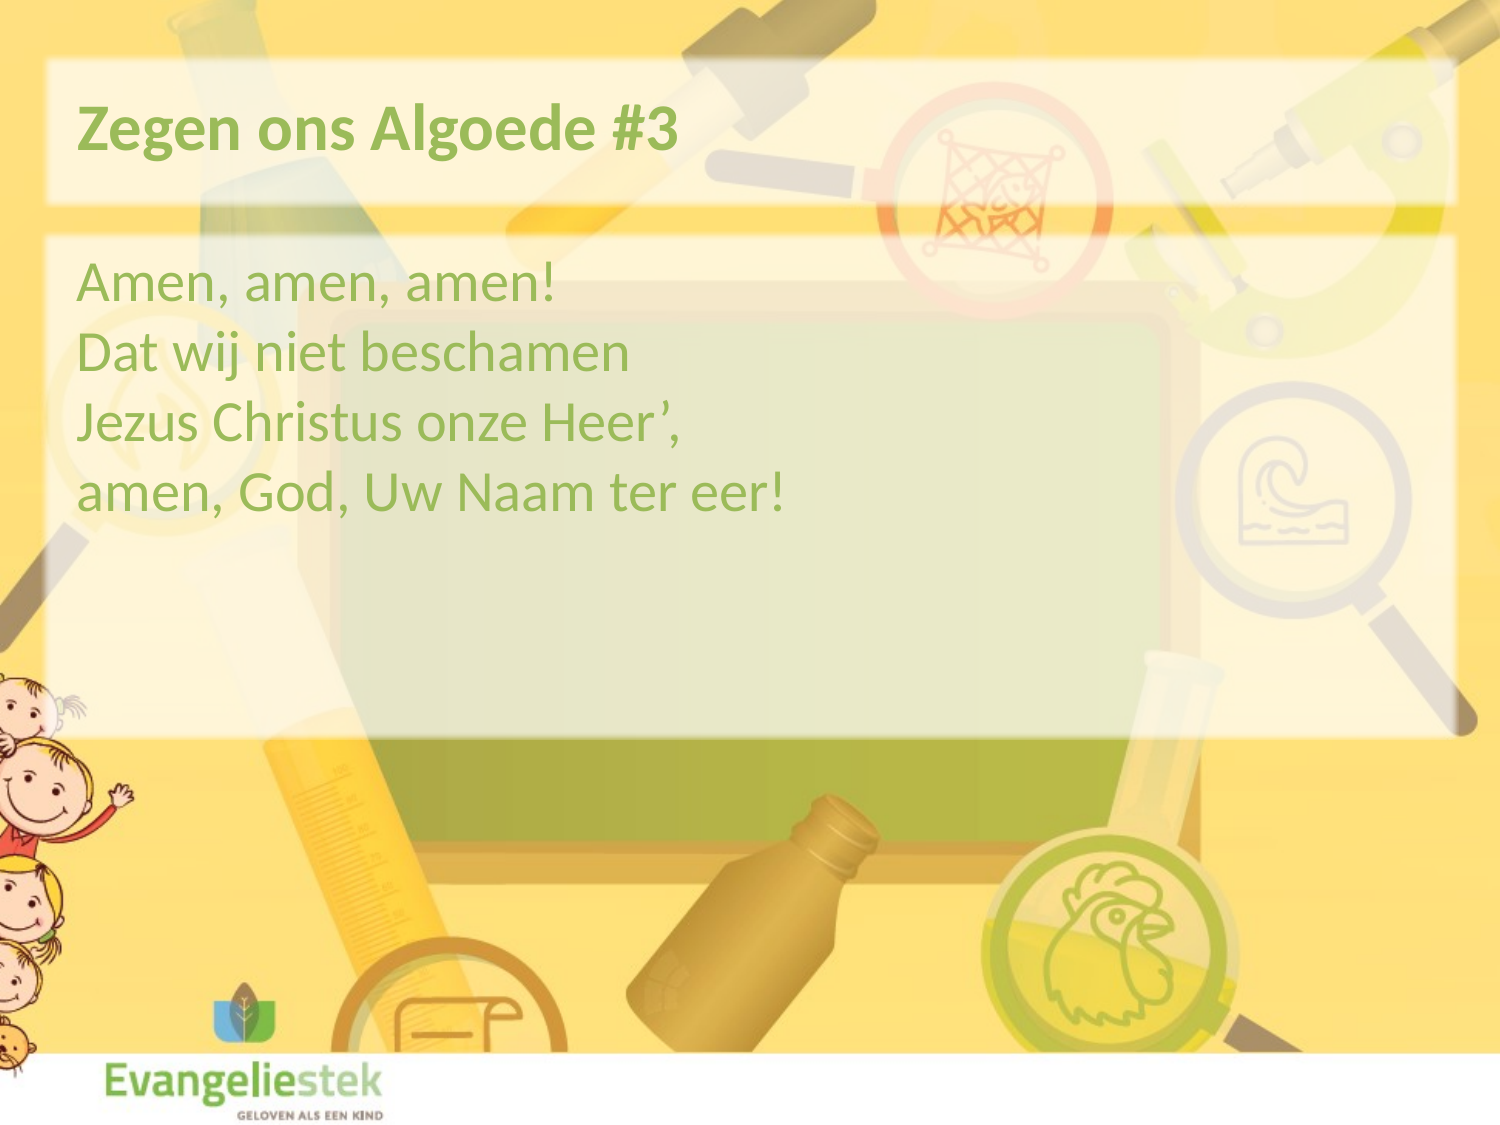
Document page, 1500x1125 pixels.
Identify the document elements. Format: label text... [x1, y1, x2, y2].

text_box Amen, amen, amen! Dat wij niet beschamen Jezus Christus onze Heer’, amen, God, Uw Naam ter eer! [52, 242, 1452, 733]
text_box Zegen ons Algoede #3 [55, 67, 1451, 200]
picture [0, 0, 1500, 1125]
